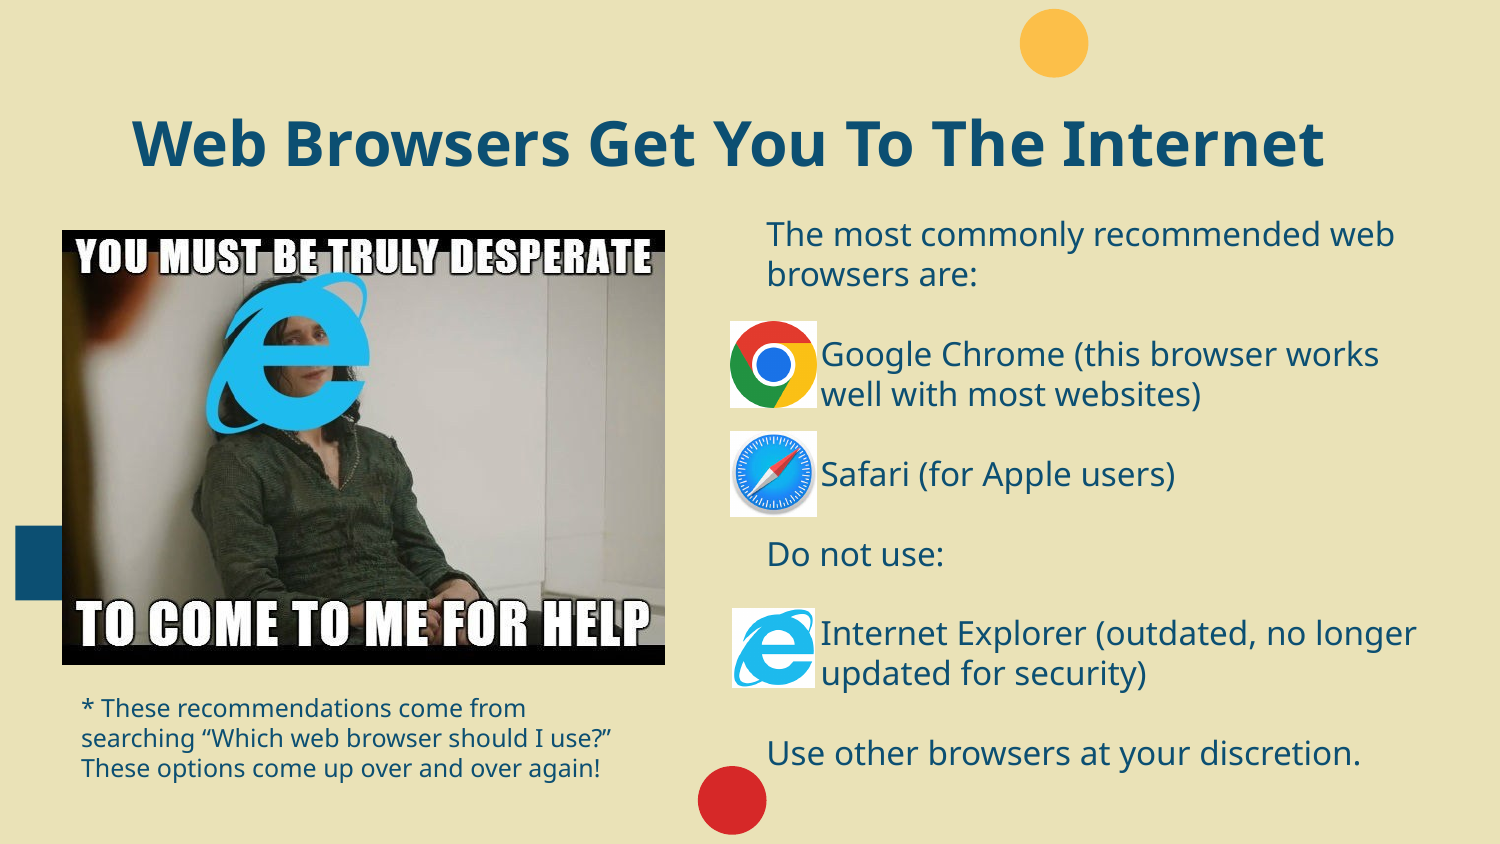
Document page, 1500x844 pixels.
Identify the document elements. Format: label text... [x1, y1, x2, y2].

title Web Browsers Get You To The Internet [116, 88, 1383, 183]
picture [732, 608, 815, 689]
text_box * These recommendations come from searching “Which web browser should I use?” These options come up over and over again! [45, 695, 648, 781]
picture [730, 430, 817, 517]
picture [730, 321, 817, 408]
list The most commonly recommended web browsers are: Google Chrome (this browser works well with most websites) Safari (for Apple users) Do not use: Internet Explorer (outdated, no longer updated for security) Use other browsers at your discretion. [730, 205, 1465, 781]
picture [61, 230, 665, 665]
